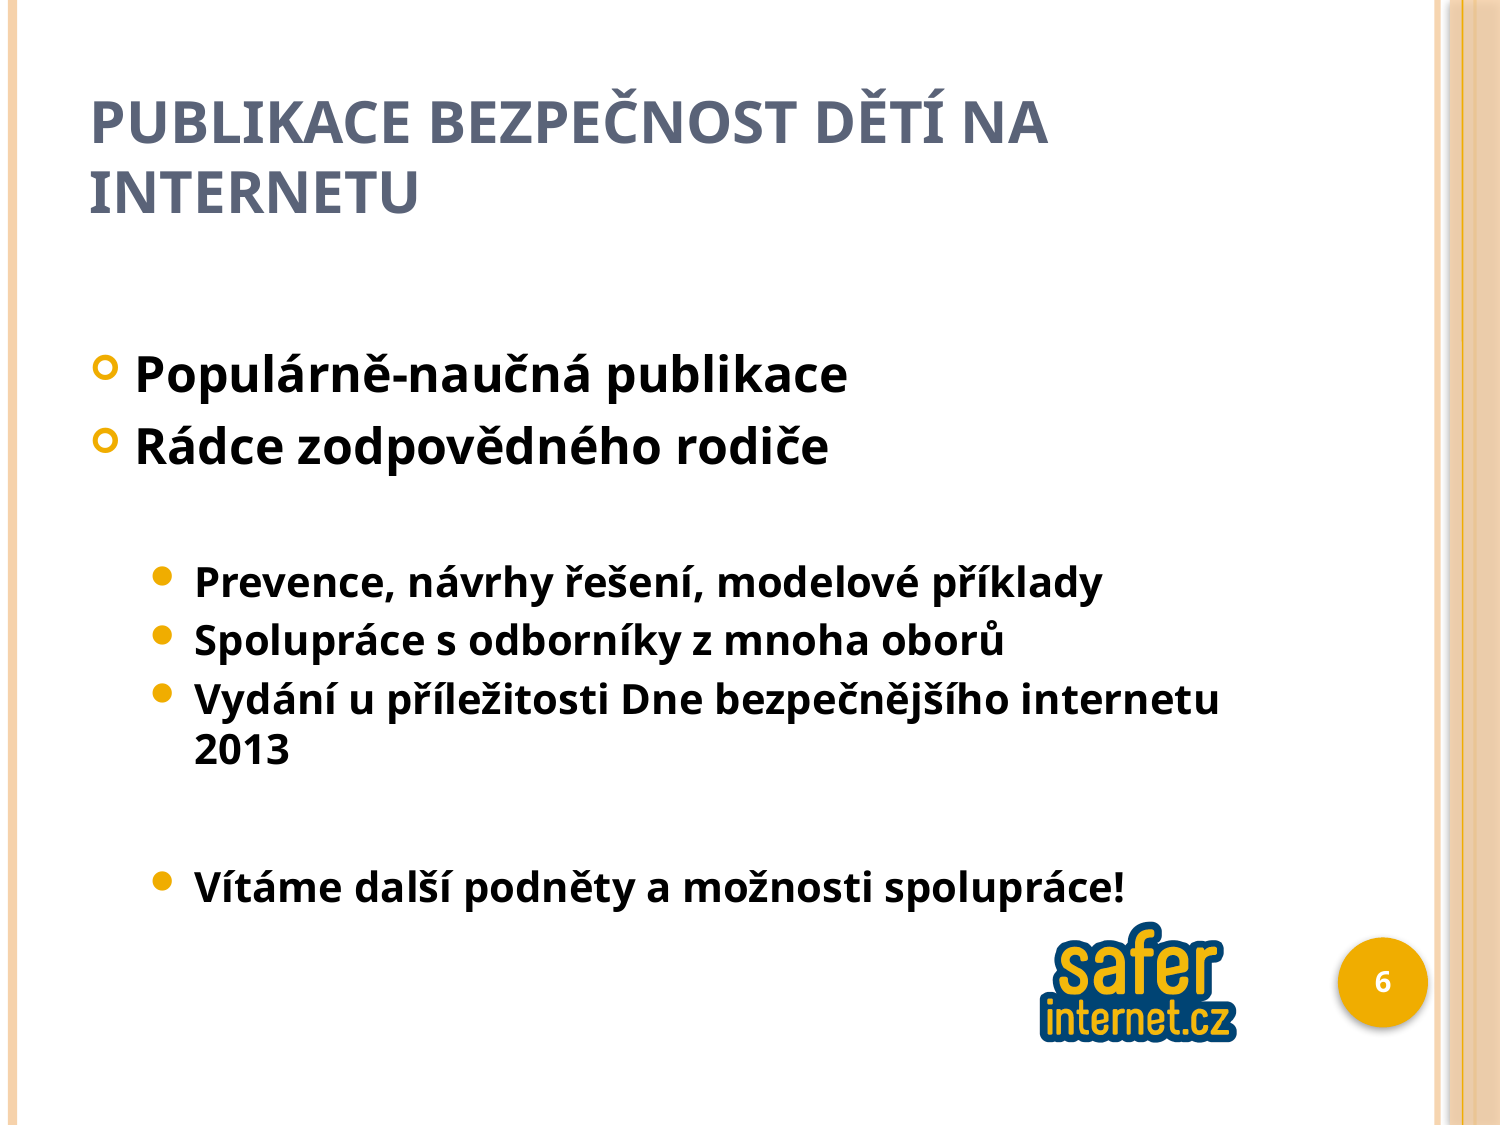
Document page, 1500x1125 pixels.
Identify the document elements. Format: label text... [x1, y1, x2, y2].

list Populárně-naučná publikace Rádce zodpovědného rodiče Prevence, návrhy řešení, modelové příklady Spolupráce s odborníky z mnoha oborů Vydání u příležitosti Dne bezpečnějšího internetu 2013 Vítáme další podněty a možnosti spolupráce! [75, 262, 1300, 1062]
title Publikace Bezpečnost dětí na internetu [75, 45, 1300, 233]
picture [1032, 916, 1246, 1048]
slide_number 6 [1333, 940, 1434, 1027]
